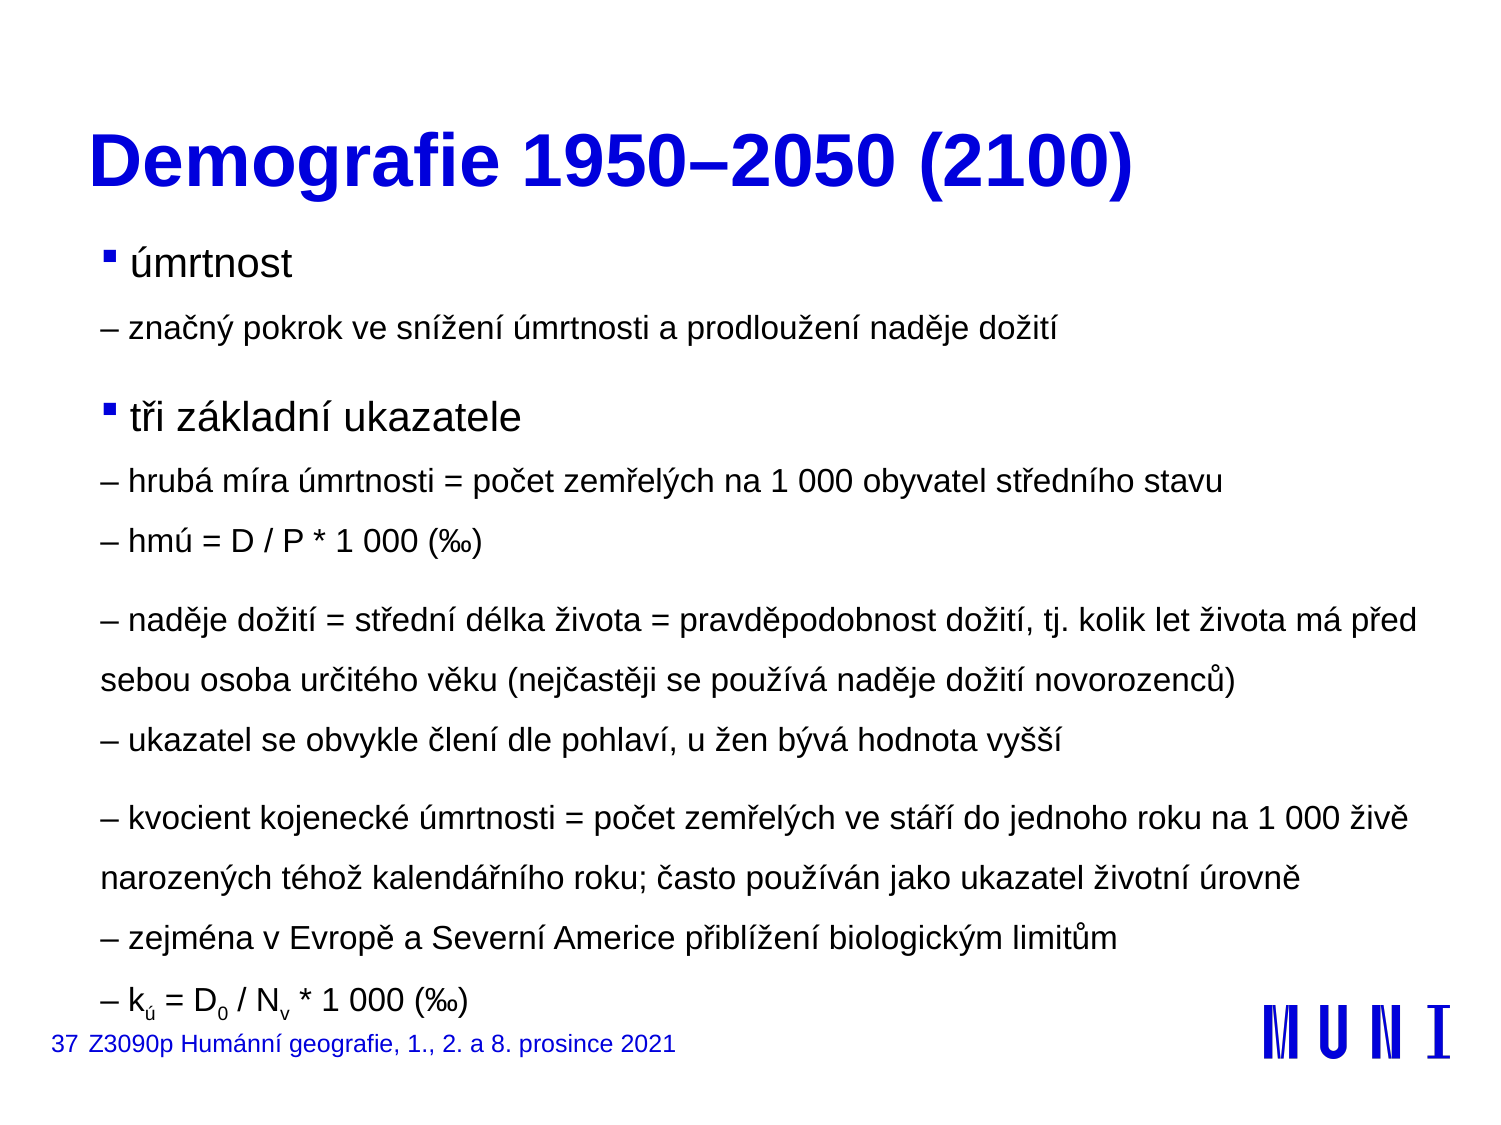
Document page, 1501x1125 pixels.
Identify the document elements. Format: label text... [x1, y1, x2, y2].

picture [1264, 1005, 1450, 1059]
slide_number 37 [50, 1021, 82, 1063]
footer Z3090p Humánní geografie, 1., 2. a 8. prosince 2021 [88, 1021, 1064, 1063]
title Demografie 1950–2050 (2100) [88, 118, 1412, 193]
list úmrtnost – značný pokrok ve snížení úmrtnosti a prodloužení naděje dožití tři základní ukazatele – hrubá míra úmrtnosti = počet zemřelých na 1 000 obyvatel středního stavu – hmú = D / P * 1 000 (‰) – naděje dožití = střední délka života = pravděpodobnost dožití, tj. kolik let života má před sebou osoba určitého věku (nejčastěji se používá naděje dožití novorozenců) – ukazatel se obvykle člení dle pohlaví, u žen bývá hodnota vyšší – kvocient kojenecké úmrtnosti = počet zemřelých ve stáří do jednoho roku na 1 000 živě narozených téhož kalendářního roku; často používán jako ukazatel životní úrovně – zejména v Evropě a Severní Americe přiblížení biologickým limitům – kú = D0 / Nv * 1 000 (‰) [88, 211, 1425, 941]
